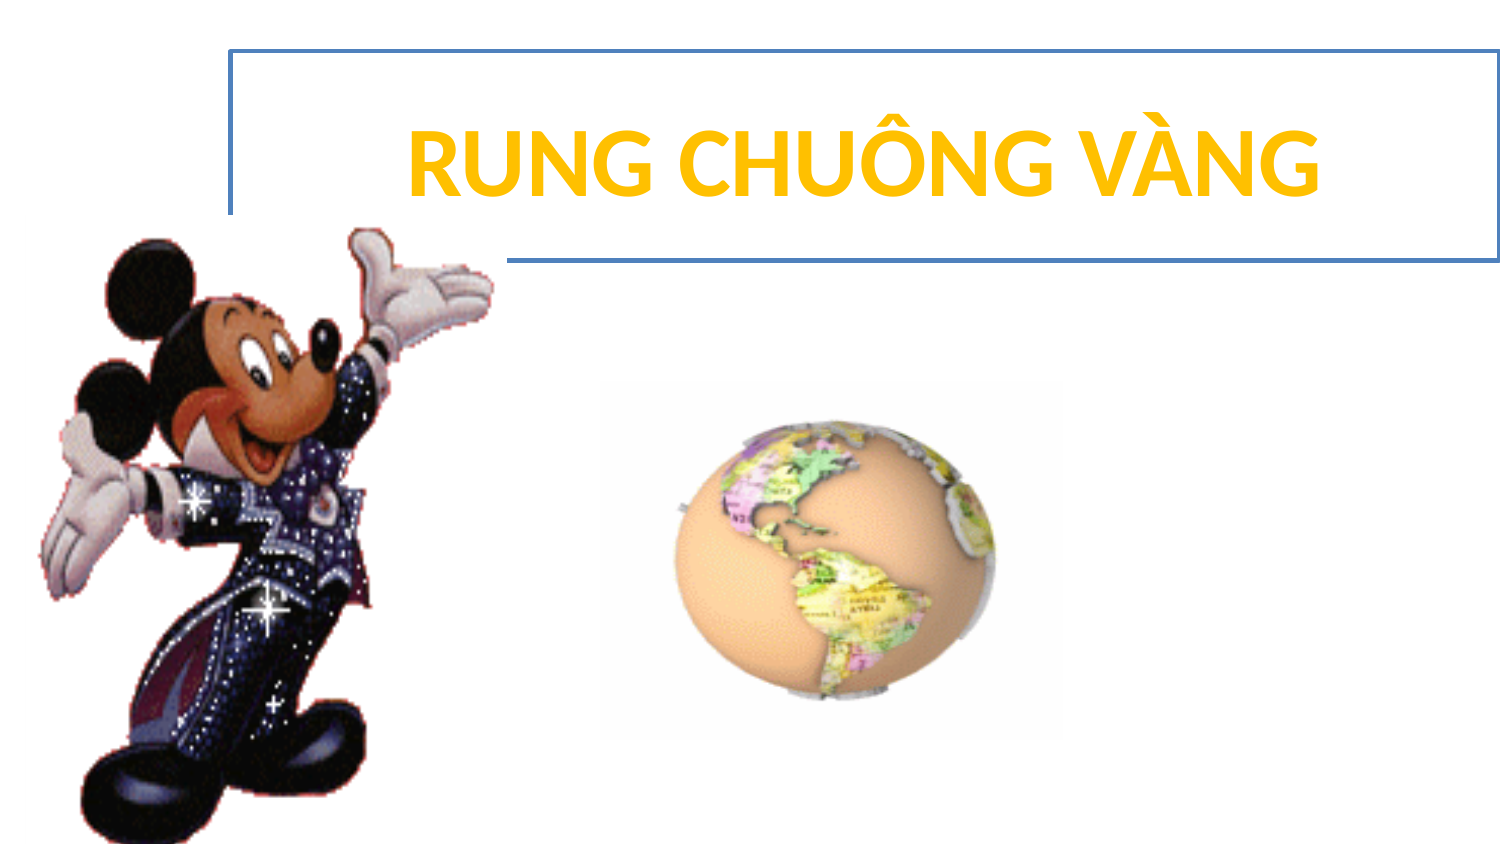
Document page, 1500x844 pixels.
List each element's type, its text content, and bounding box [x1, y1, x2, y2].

picture [24, 215, 507, 844]
text_box RUNG CHUÔNG VÀNG [228, 49, 1500, 263]
picture [599, 380, 1063, 740]
